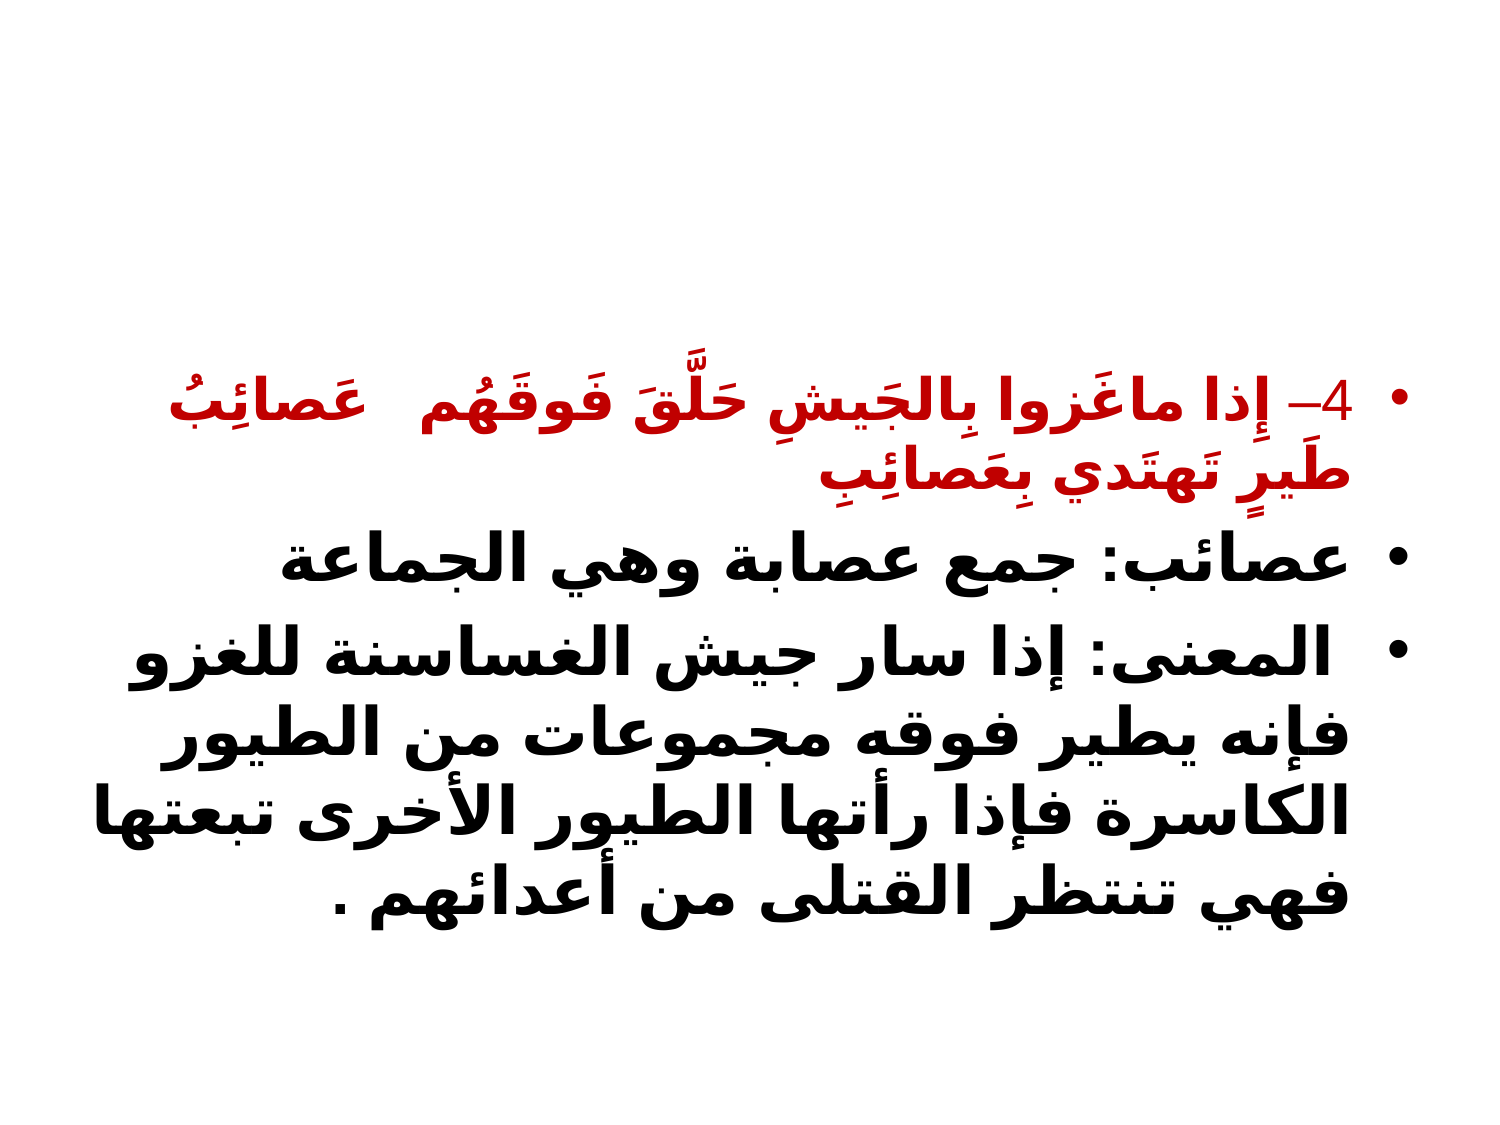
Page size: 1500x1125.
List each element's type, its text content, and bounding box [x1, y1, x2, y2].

list 4– إِذا ماغَزوا بِالجَيشِ حَلَّقَ فَوقَهُم عَصائِبُ طَيرٍ تَهتَدي بِعَصائِبِ عصائب: جمع عصابة وهي الجماعة المعنى: إذا سار جيش الغساسنة للغزو فإنه يطير فوقه مجموعات من الطيور الكاسرة فإذا رأتها الطيور الأخرى تبعتها فهي تنتظر القتلى من أعدائهم . [75, 262, 1425, 1005]
